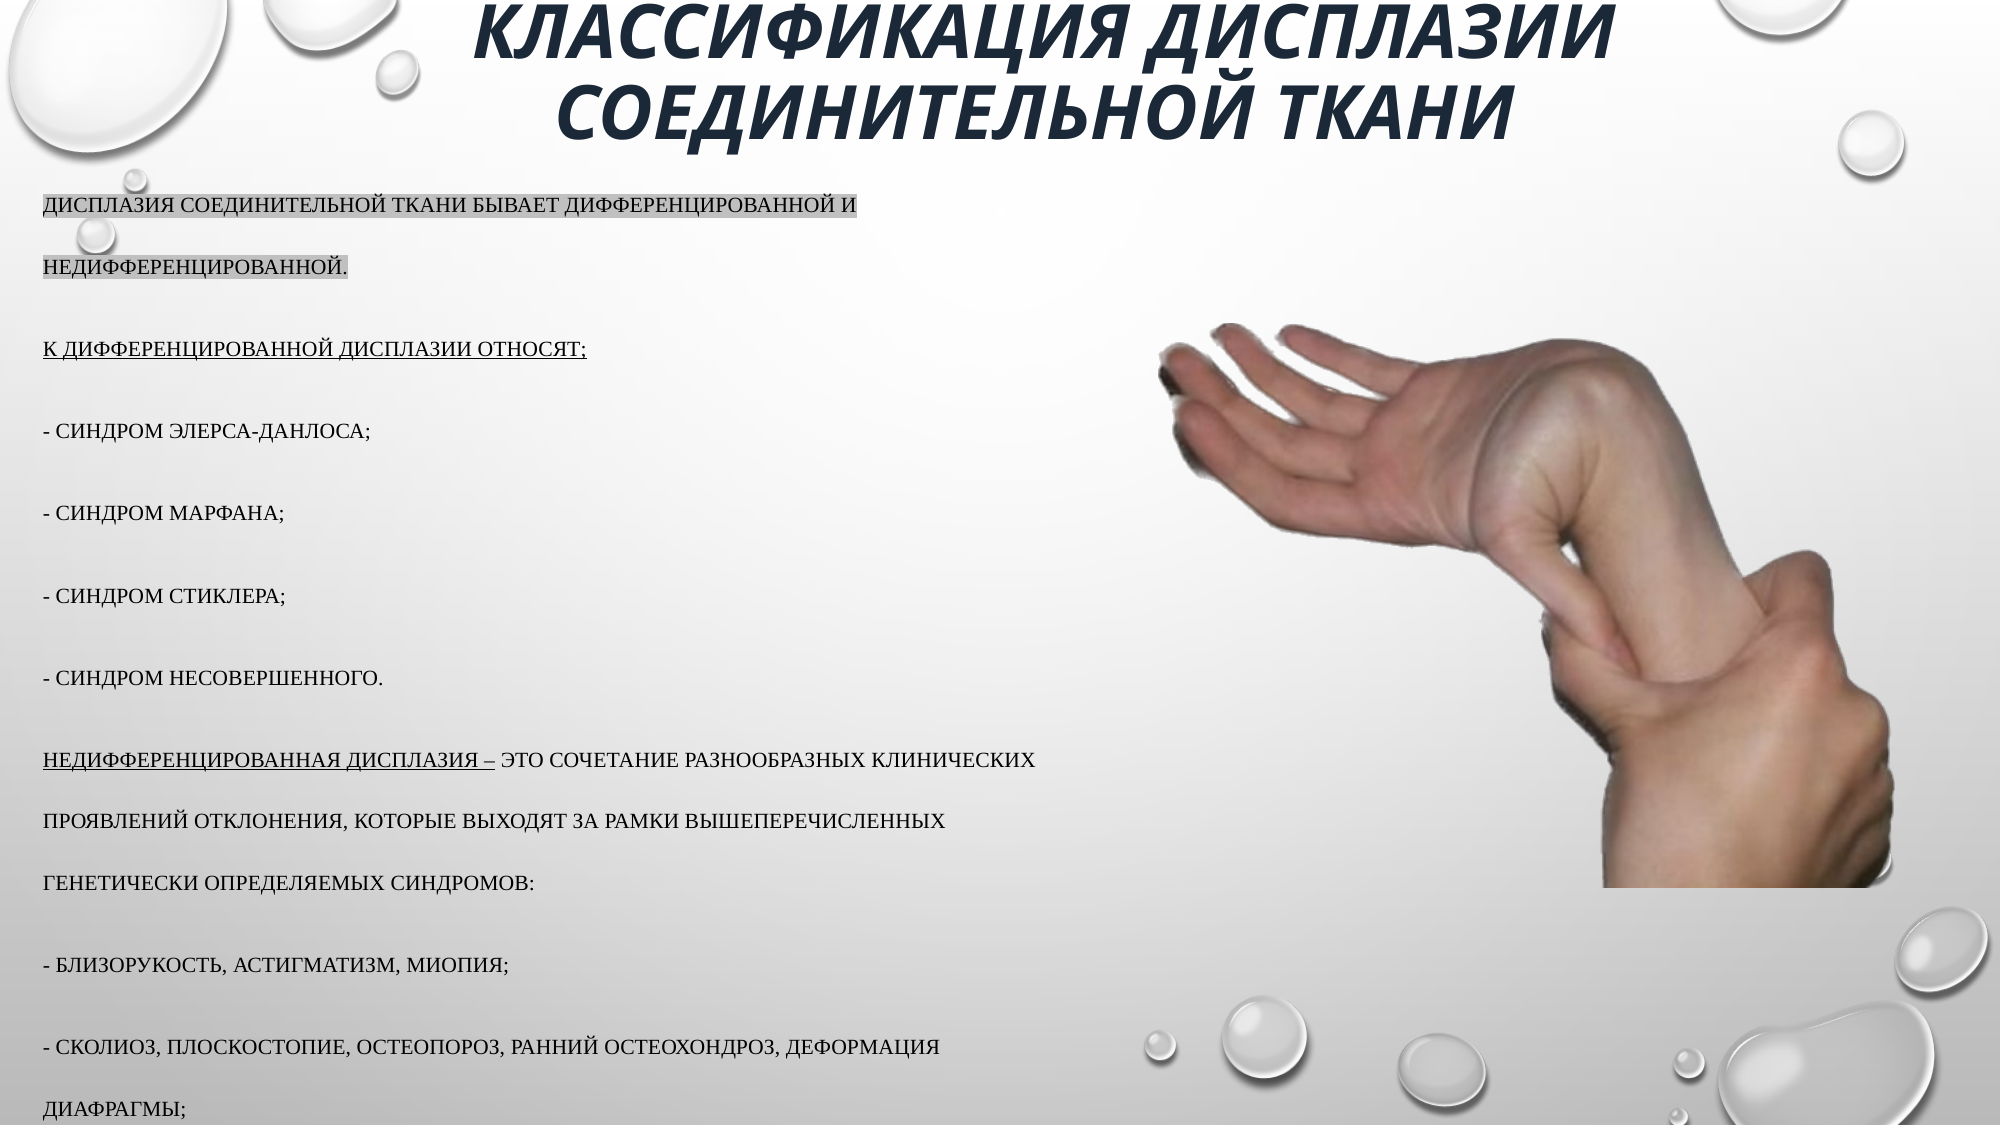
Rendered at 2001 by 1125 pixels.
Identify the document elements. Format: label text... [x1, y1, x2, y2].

title Классификация дисплазии соединительной ткани [356, 0, 1733, 181]
list Дисплазия соединительной ткани бывает дифференцированной и недифференцированной. К дифференцированной дисплазии относят; - синдром Элерса-Данлоса; - синдром Марфана; - синдром Стиклера; - синдром несовершенного. Недифференцированная дисплазия – это сочетание разнообразных клинических проявлений отклонения, которые выходят за рамки вышеперечисленных генетически определяемых синдромов: - близорукость, астигматизм, миопия; - сколиоз, плоскостопие, остеопороз, ранний остеохондроз, деформация диафрагмы; - нарушения в работе ЖКТ, почек; - аритмия, изменение кровяного давления;гипермобильность суставов, например, кистей, стоп, плечей, лопаток; - заболевания бронхов и легких; - нарушения иммунной системы: иммунодефицит, аллергии; неврологические нарушения: панические атаки [27, 148, 1092, 317]
picture [0, 0, 2000, 1125]
